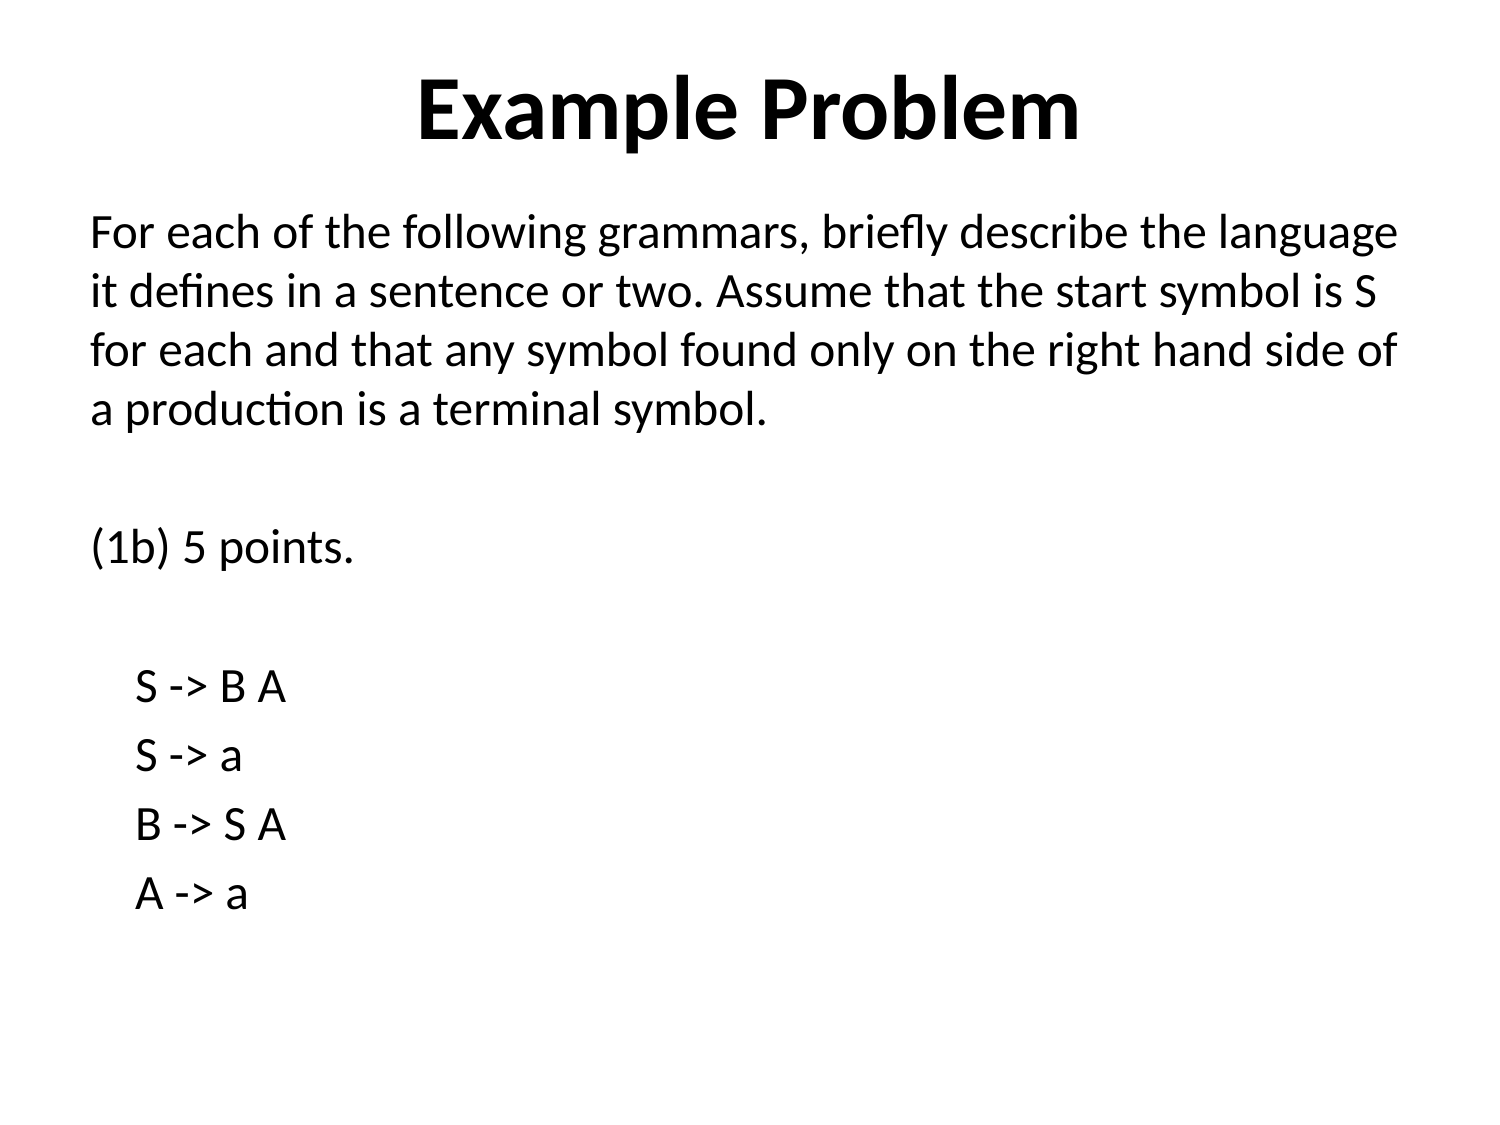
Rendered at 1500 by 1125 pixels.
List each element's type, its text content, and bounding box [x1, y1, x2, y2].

list For each of the following grammars, briefly describe the language it defines in a sentence or two. Assume that the start symbol is S for each and that any symbol found only on the right hand side of a production is a terminal symbol. (1b) 5 points. S -> B A S -> a B -> S A A -> a [75, 191, 1425, 934]
title Example Problem [75, 21, 1425, 184]
